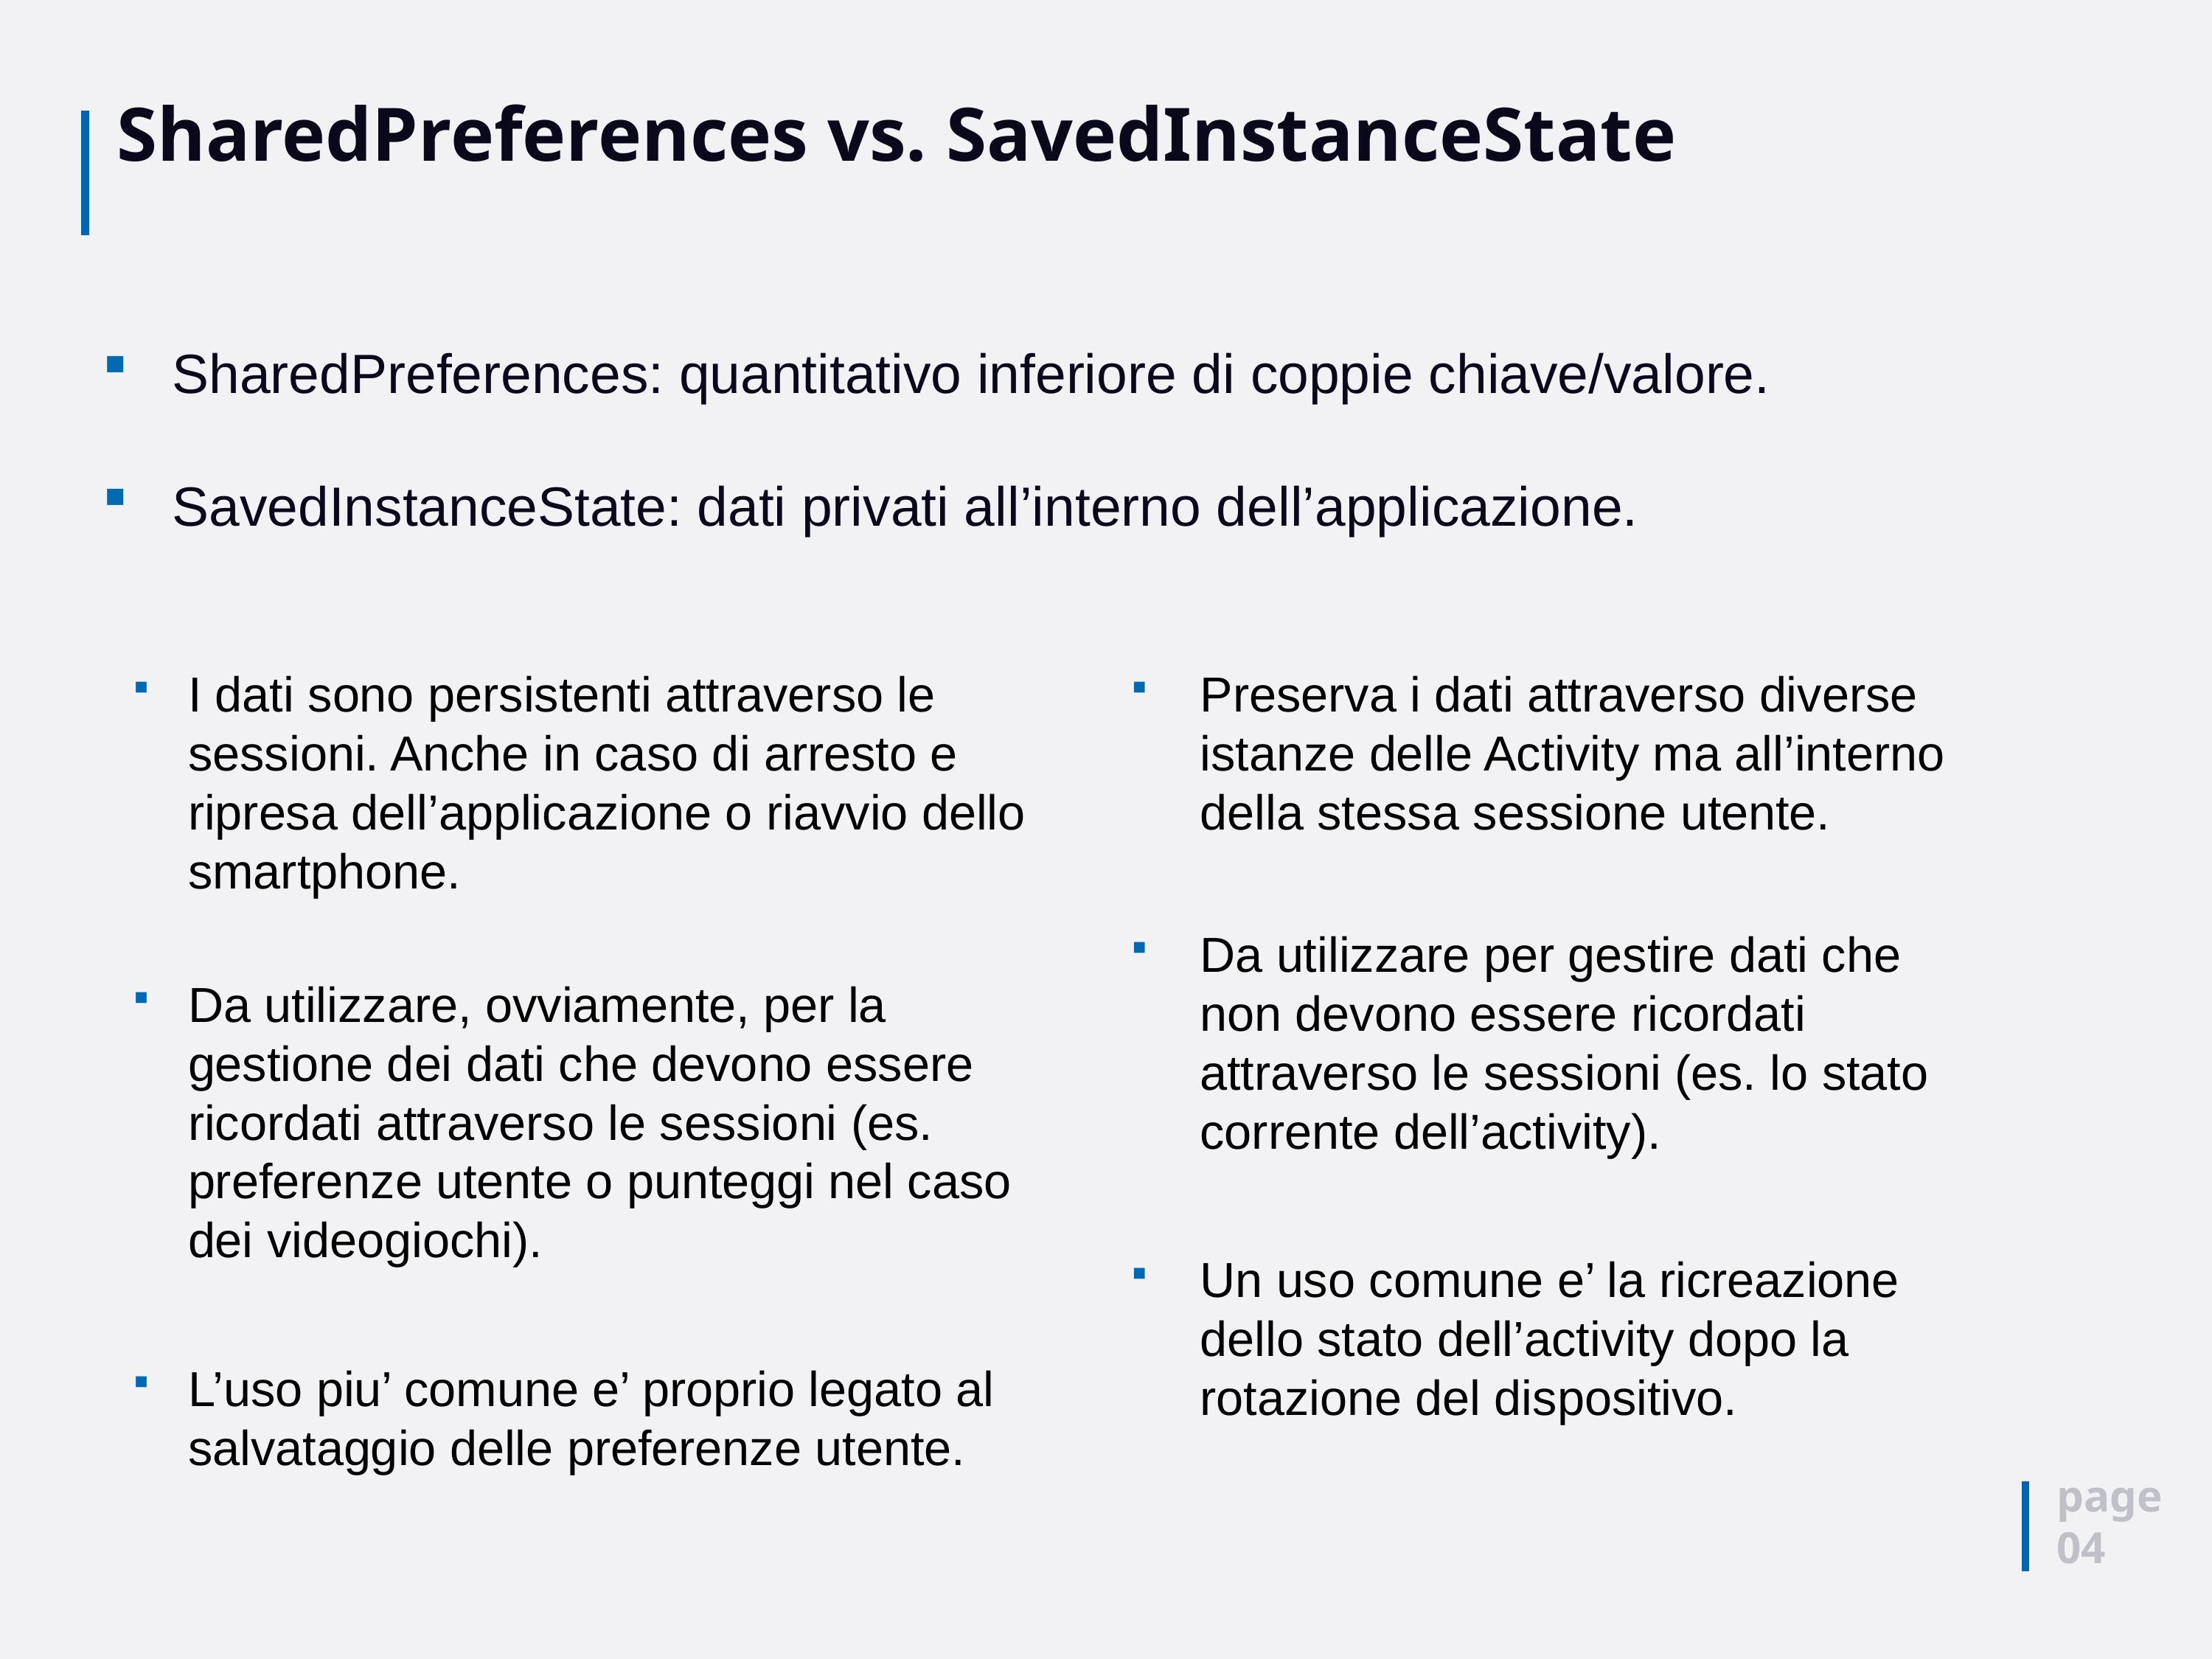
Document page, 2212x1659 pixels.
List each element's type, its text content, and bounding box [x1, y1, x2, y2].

slide_number page 04 [2046, 1463, 2212, 1579]
text_box I dati sono persistenti attraverso le sessioni. Anche in caso di arresto e ripresa dell’applicazione o riavvio dello smartphone. Da utilizzare, ovviamente, per la gestione dei dati che devono essere ricordati attraverso le sessioni (es. preferenze utente o punteggi nel caso dei videogiochi). L’uso piu’ comune e’ proprio legato al salvataggio delle preferenze utente. [108, 651, 1051, 1622]
title SharedPreferences vs. SavedInstanceState [105, 91, 2111, 184]
text_box SharedPreferences: quantitativo inferiore di coppie chiave/valore. SavedInstanceState: dati privati all’interno dell’applicazione. [83, 333, 2212, 610]
text_box Preserva i dati attraverso diverse istanze delle Activity ma all’interno della stessa sessione utente. Da utilizzare per gestire dati che non devono essere ricordati attraverso le sessioni (es. lo stato corrente dell’activity). Un uso comune e’ la ricreazione dello stato dell’activity dopo la rotazione del dispositivo. [1105, 651, 1991, 1503]
